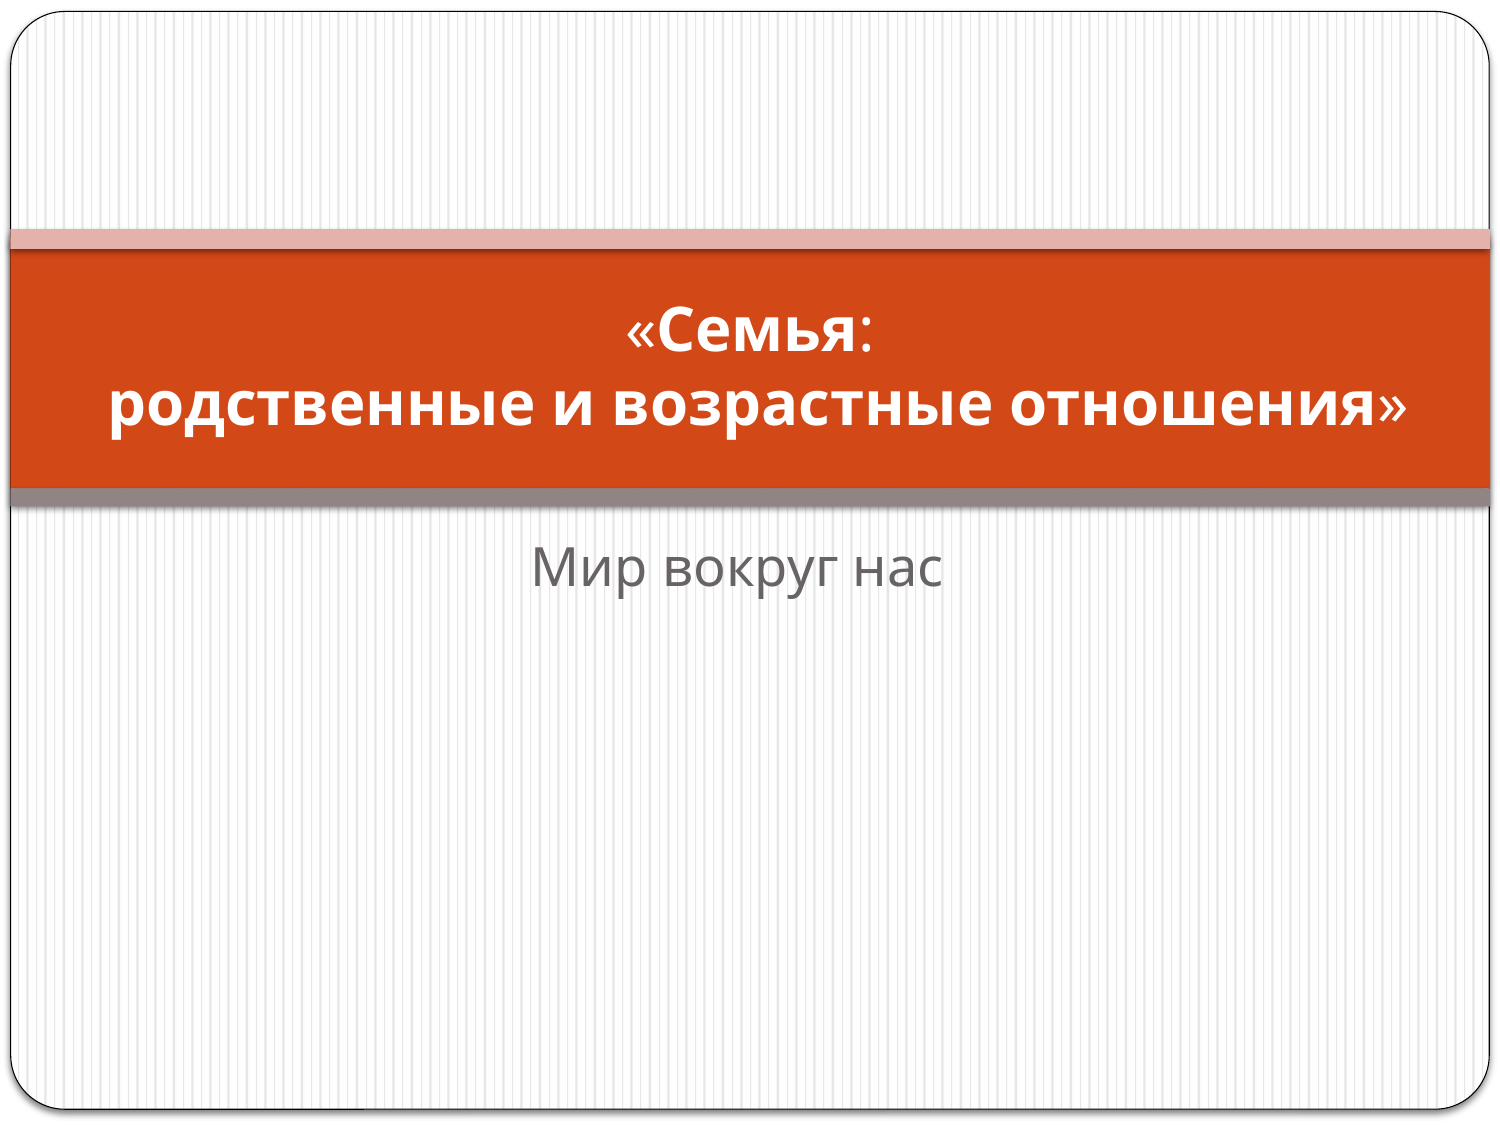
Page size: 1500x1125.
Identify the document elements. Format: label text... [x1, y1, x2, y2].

title «Семья: родственные и возрастные отношения» [75, 247, 1425, 489]
subtitle Мир вокруг нас [212, 525, 1263, 788]
